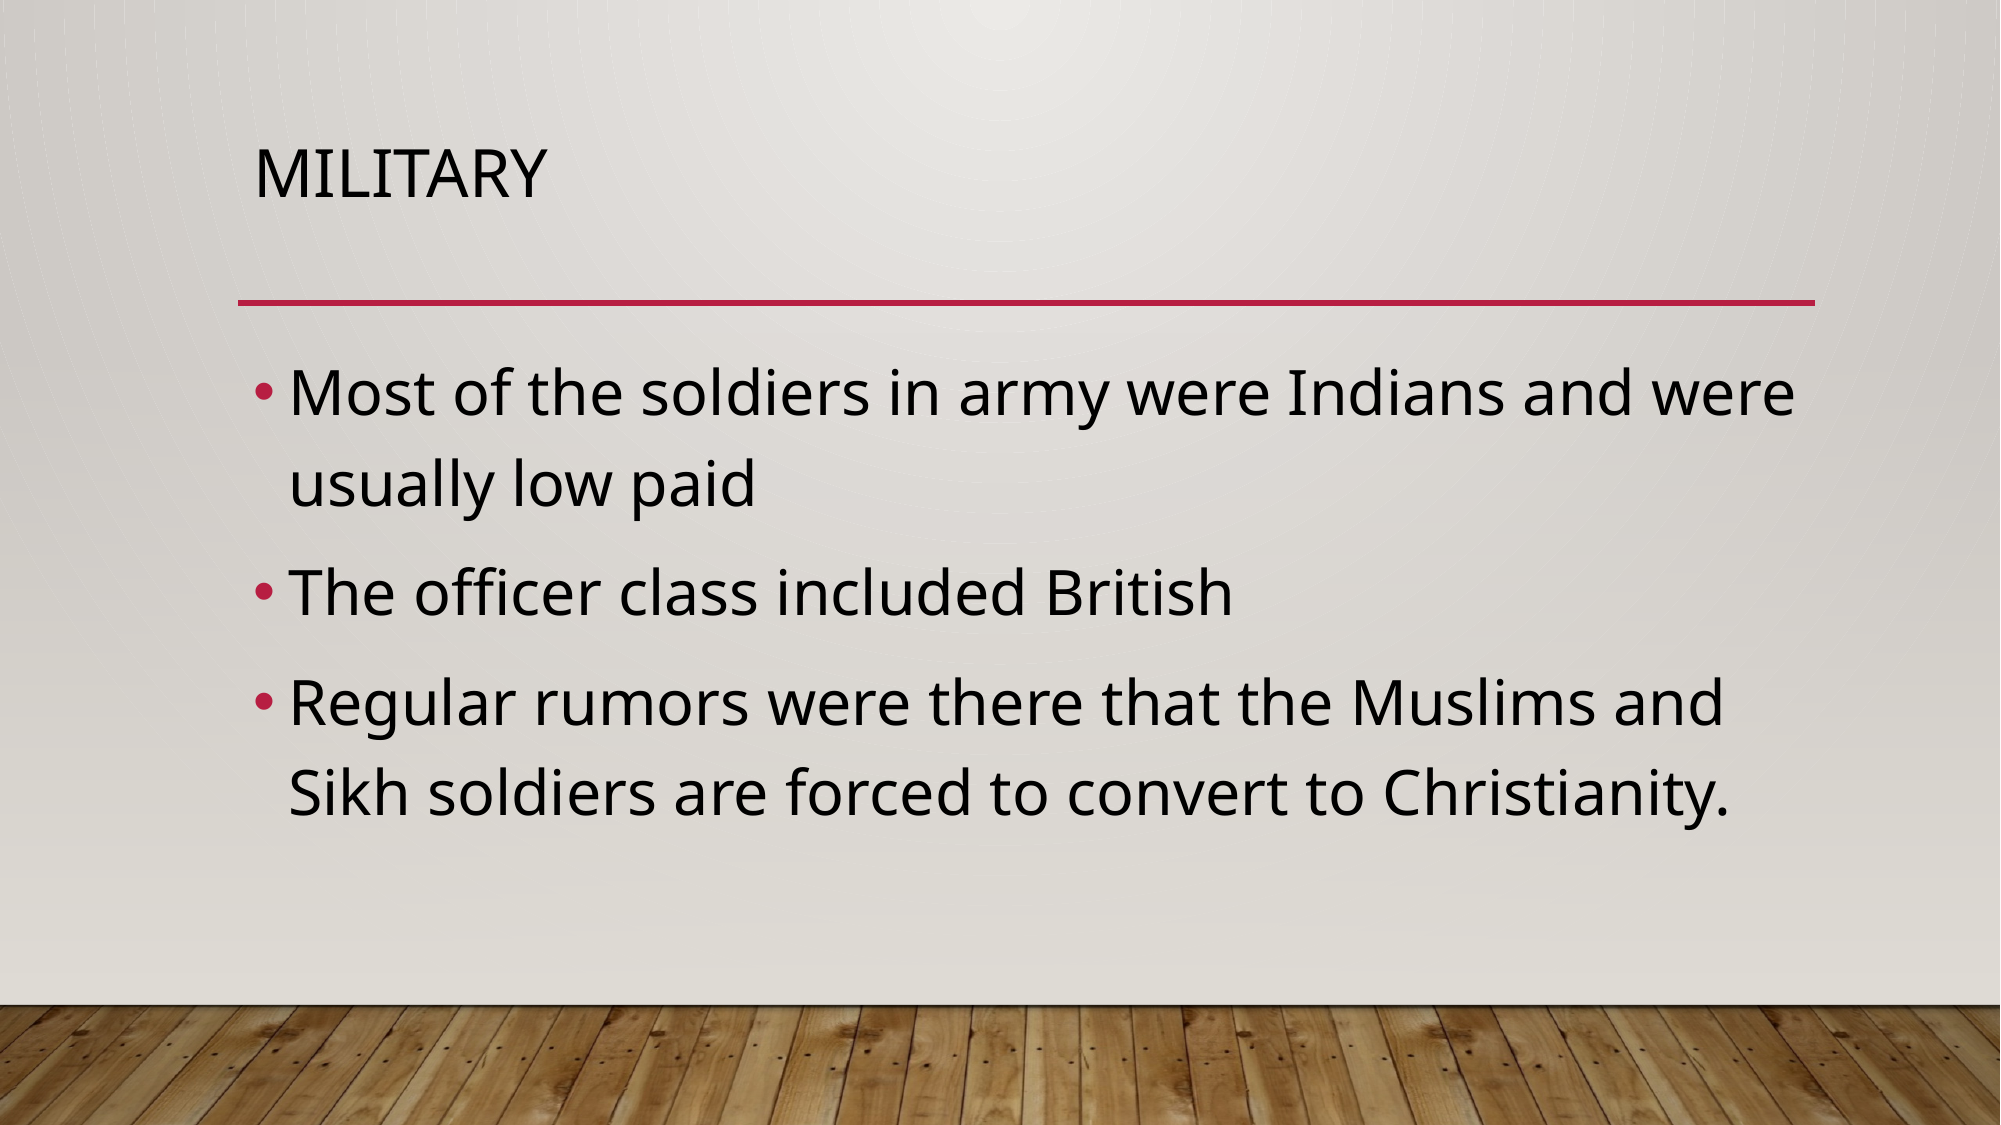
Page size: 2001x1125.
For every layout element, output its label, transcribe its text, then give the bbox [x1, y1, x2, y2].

list Most of the soldiers in army were Indians and were usually low paid The officer class included British Regular rumors were there that the Muslims and Sikh soldiers are forced to convert to Christianity. [238, 330, 1814, 897]
title Military [238, 131, 1814, 305]
picture [0, 1005, 2000, 1125]
